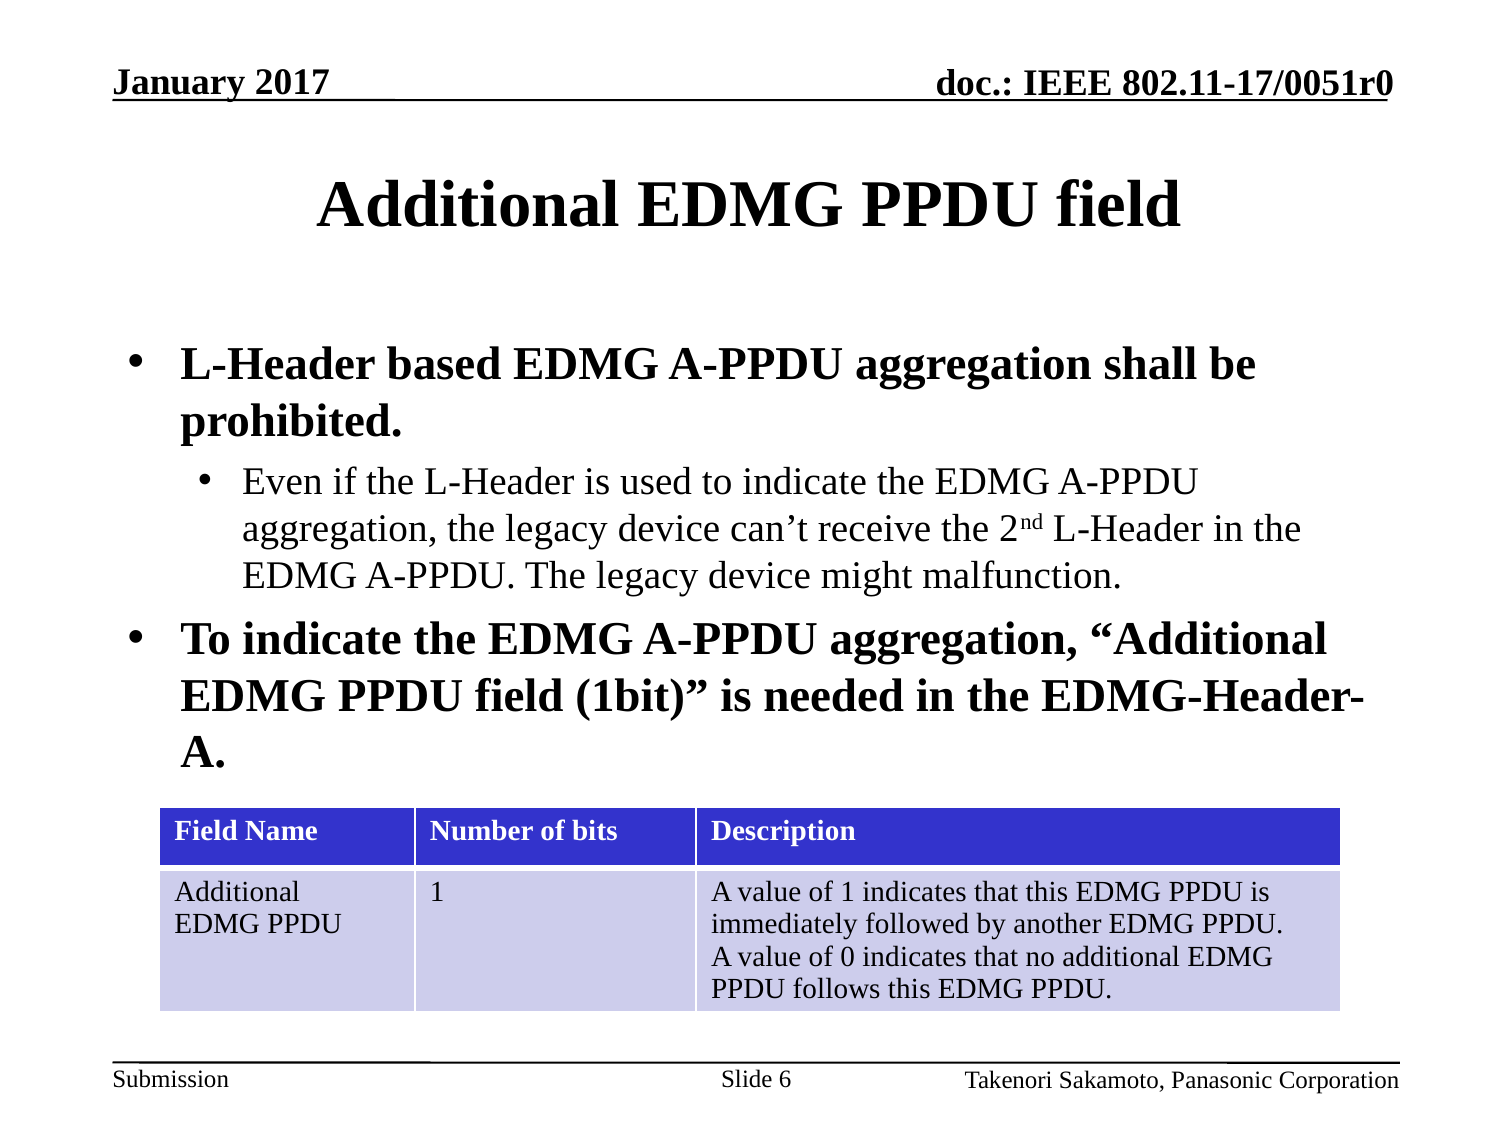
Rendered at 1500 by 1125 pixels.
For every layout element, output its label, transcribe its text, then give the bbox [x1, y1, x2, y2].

table_header Number of bits [416, 808, 695, 865]
list L-Header based EDMG A-PPDU aggregation shall be prohibited. Even if the L-Header is used to indicate the EDMG A-PPDU aggregation, the legacy device can’t receive the 2nd L-Header in the EDMG A-PPDU. The legacy device might malfunction. To indicate the EDMG A-PPDU aggregation, “Additional EDMG PPDU field (1bit)” is needed in the EDMG-Header-A. [112, 324, 1388, 787]
table_cell Additional EDMG PPDU [160, 871, 414, 1011]
table_cell A value of 1 indicates that this EDMG PPDU is immediately followed by another EDMG PPDU. A value of 0 indicates that no additional EDMG PPDU follows this EDMG PPDU. [697, 871, 1340, 1011]
title Additional EDMG PPDU field [112, 112, 1388, 288]
table_header Field Name [160, 808, 414, 865]
table_cell 1 [416, 871, 695, 1011]
table_header Description [697, 808, 1340, 865]
slide_number Slide 6 [712, 1061, 800, 1123]
